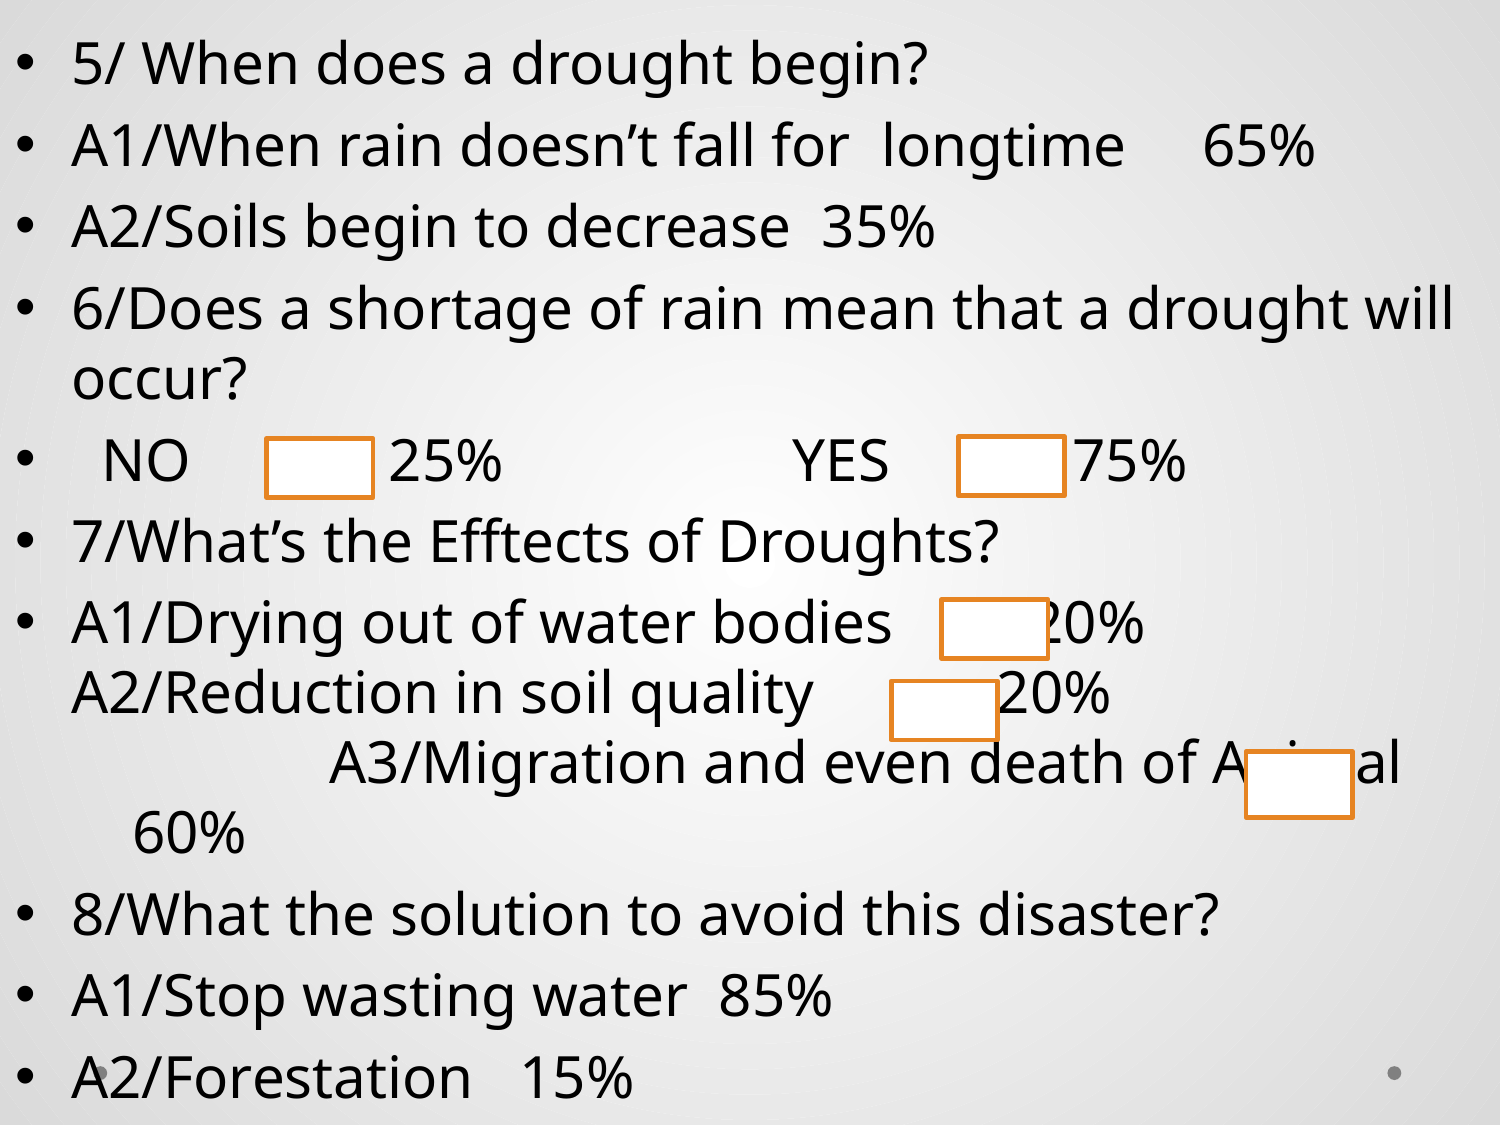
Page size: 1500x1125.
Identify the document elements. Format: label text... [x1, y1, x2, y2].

text_box [889, 679, 1000, 742]
text_box [1244, 749, 1355, 820]
text_box [956, 434, 1067, 498]
text_box [939, 597, 1050, 661]
text_box [264, 436, 375, 500]
list 5/ When does a drought begin? A1/When rain doesn’t fall for longtime 65% A2/Soils begin to decrease 35% 6/Does a shortage of rain mean that a drought will occur? NO 25% YES 75% 7/What’s the Efftects of Droughts? A1/Drying out of water bodies 20% A2/Reduction in soil quality 20% A3/Migration and even death of Animal 60% 8/What the solution to avoid this disaster? A1/Stop wasting water 85% A2/Forestation 15% [0, 19, 1500, 1125]
